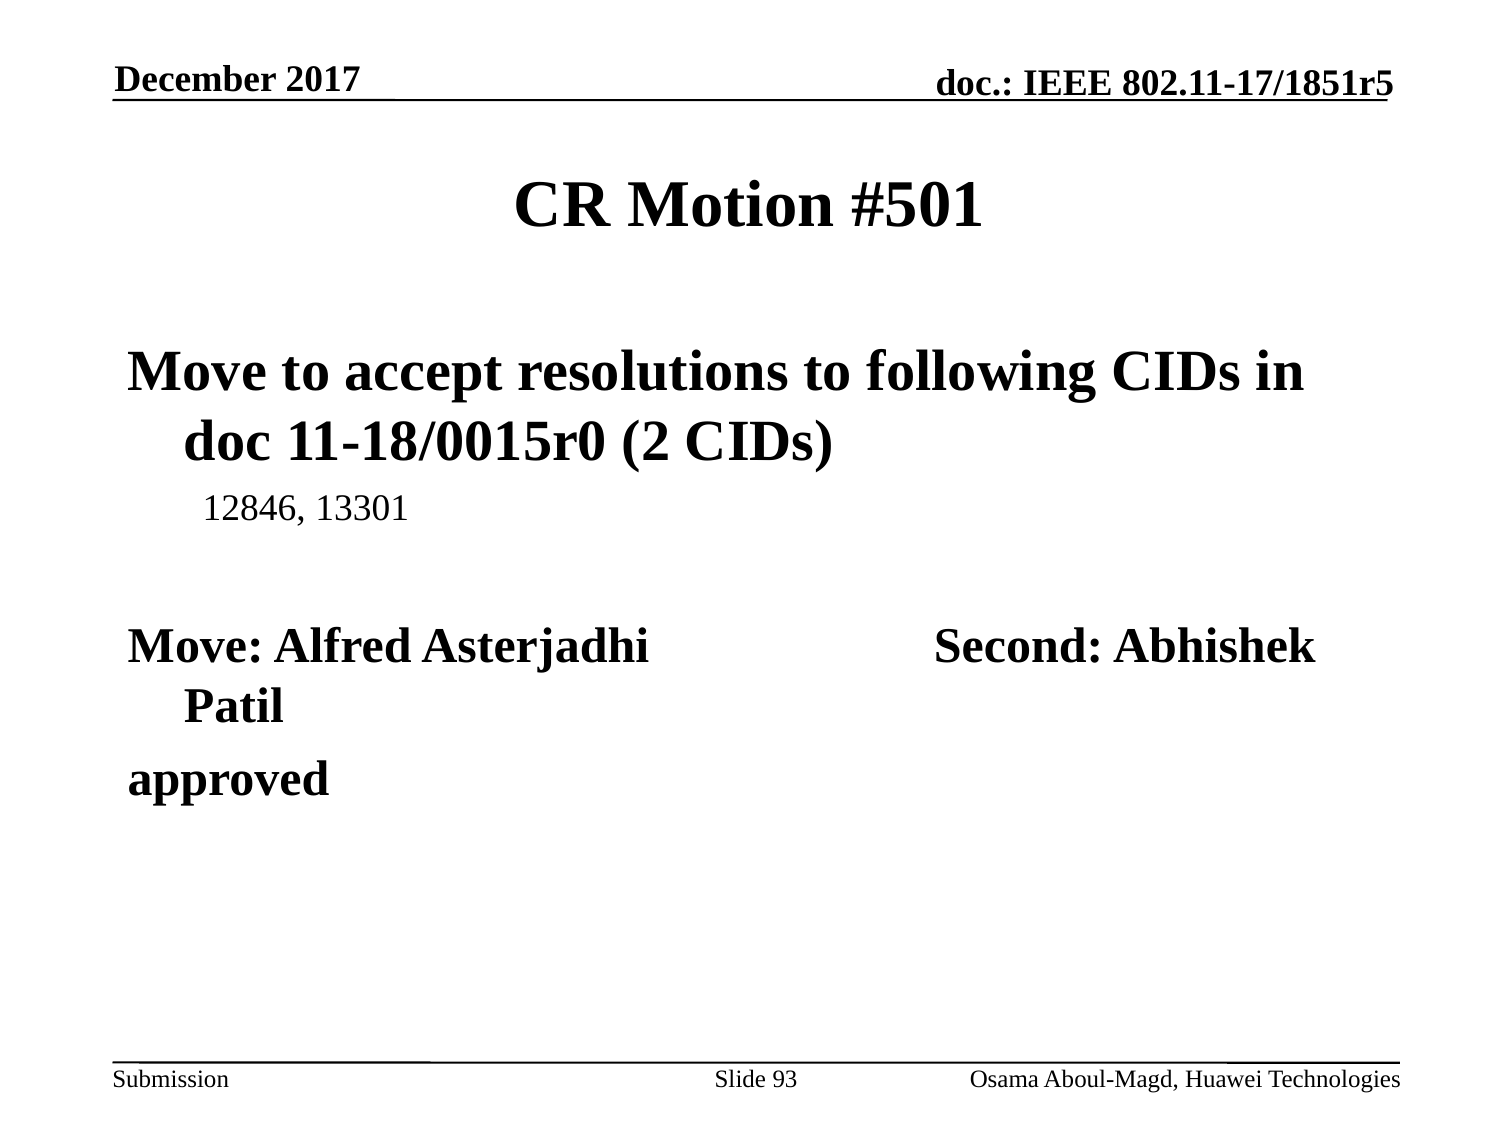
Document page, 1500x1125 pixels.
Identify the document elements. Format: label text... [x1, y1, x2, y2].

footer Osama Aboul-Magd, Huawei Technologies [878, 1061, 1402, 1093]
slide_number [114, 54, 423, 100]
title CR Motion #501 [112, 112, 1388, 288]
list Move to accept resolutions to following CIDs in doc 11-18/0015r0 (2 CIDs) 12846, 13301 Move: Alfred Asterjadhi Second: Abhishek Patil approved [112, 324, 1388, 1000]
slide_number Slide 93 [712, 1061, 800, 1123]
